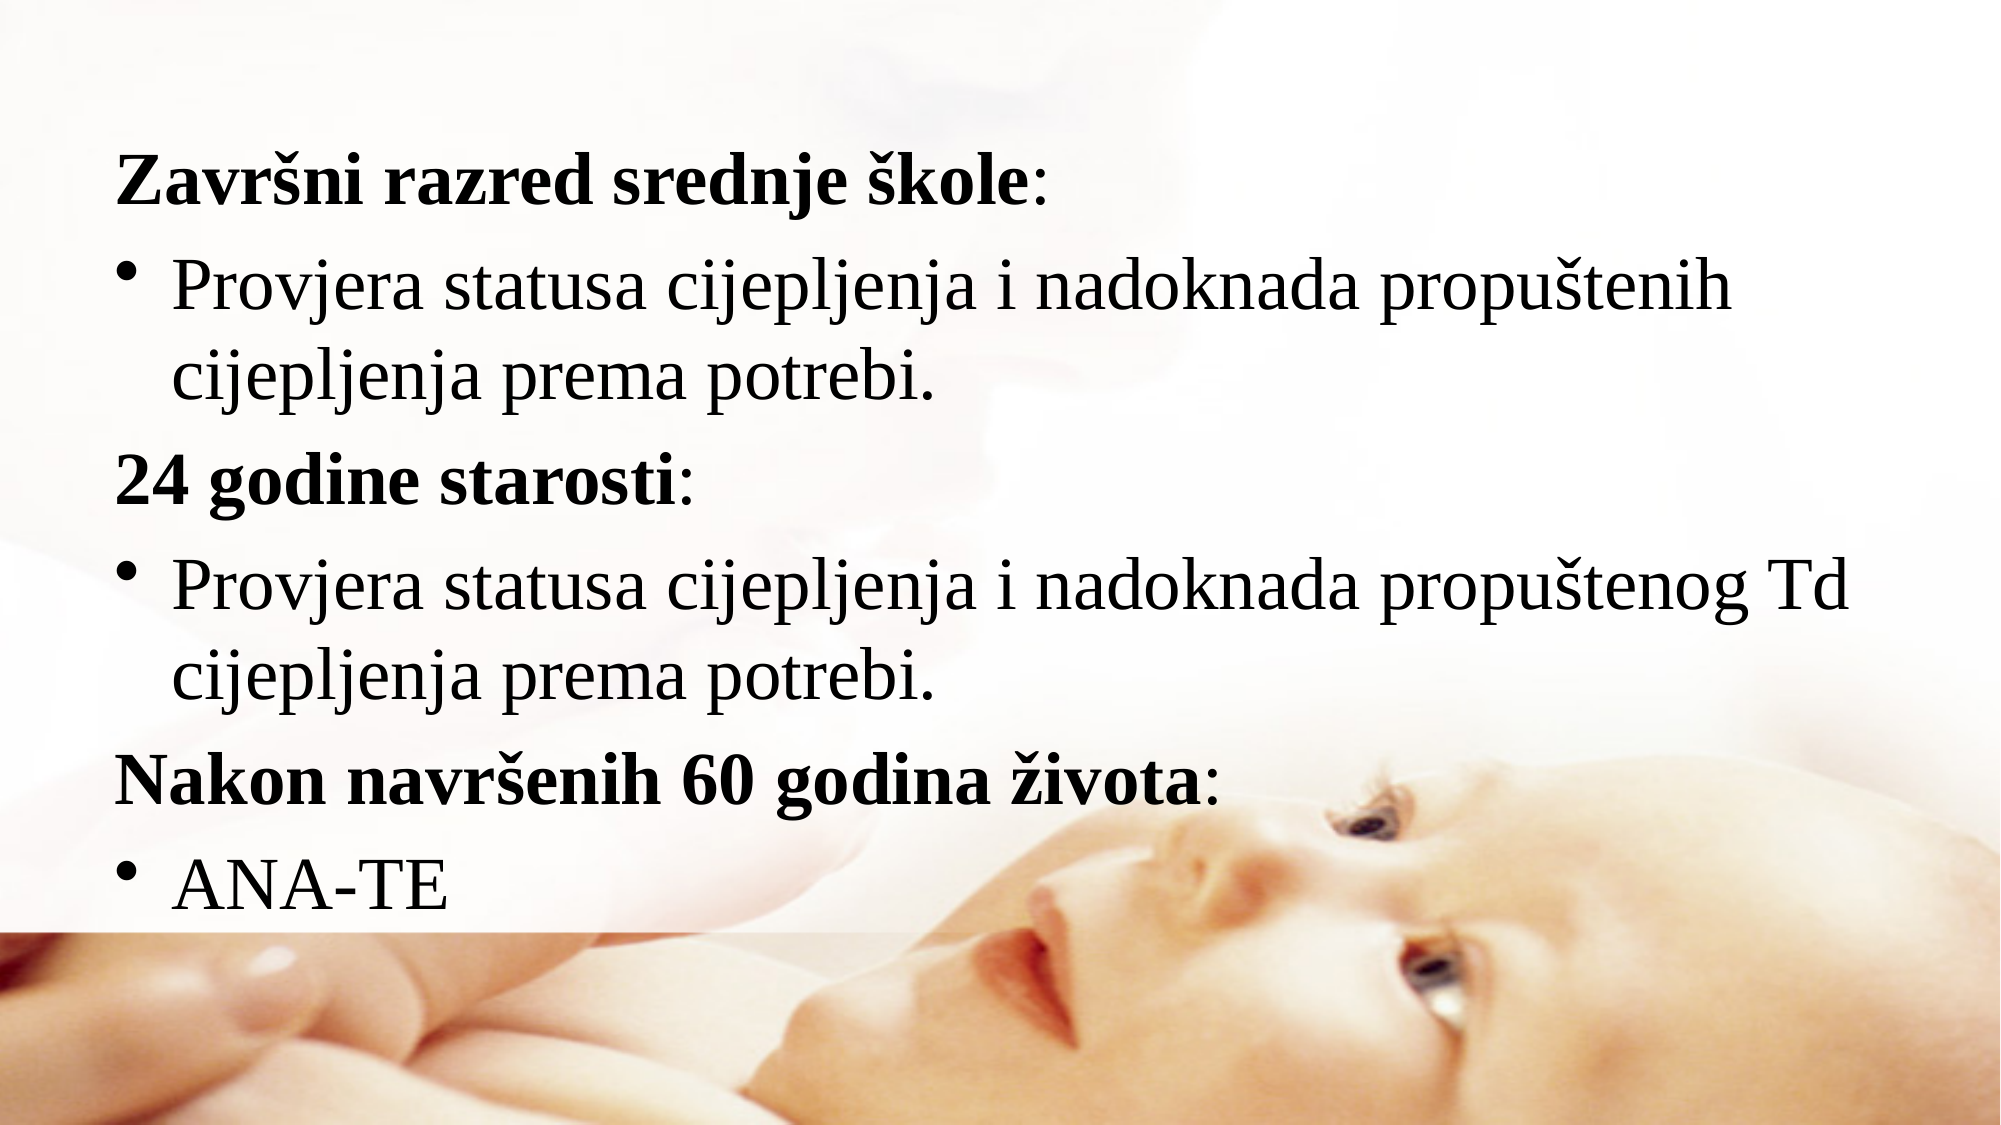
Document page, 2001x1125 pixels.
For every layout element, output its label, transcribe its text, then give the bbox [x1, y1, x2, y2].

list Završni razred srednje škole: Provjera statusa cijepljenja i nadoknada propuštenih cijepljenja prema potrebi. 24 godine starosti: Provjera statusa cijepljenja i nadoknada propuštenog Td cijepljenja prema potrebi. Nakon navršenih 60 godina života: ANA-TE [99, 122, 1900, 1005]
picture [0, 0, 2001, 1125]
